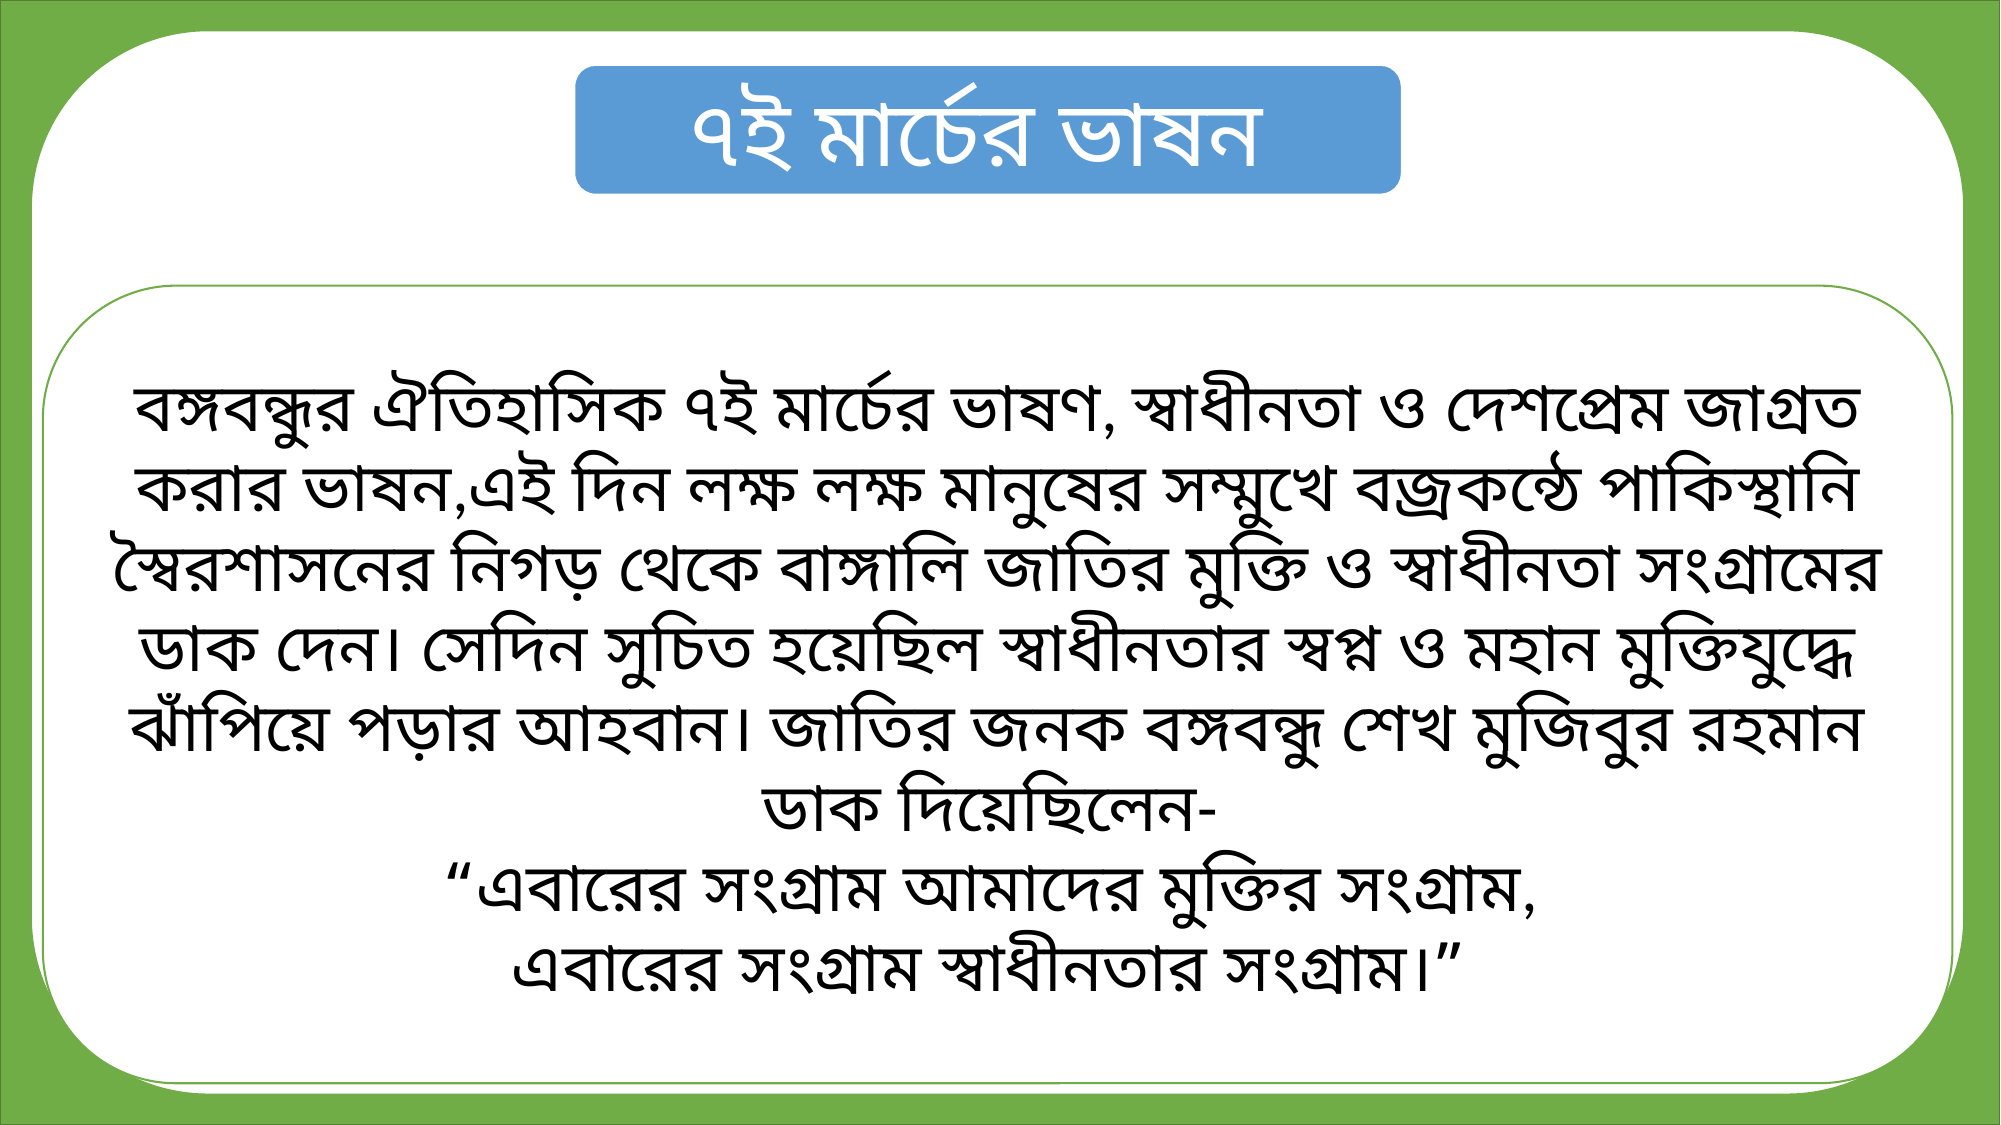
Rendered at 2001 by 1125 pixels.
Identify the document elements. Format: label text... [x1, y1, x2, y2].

text_box [29, 29, 1966, 1006]
text_box ৭ই মার্চের ভাষন [572, 62, 1404, 197]
text_box বঙ্গবন্ধুর ঐতিহাসিক ৭ই মার্চের ভাষণ, স্বাধীনতা ও দেশপ্রেম জাগ্রত করার ভাষন,এই দিন লক্ষ লক্ষ মানুষের সম্মুখে বজ্রকন্ঠে পাকিস্থানি স্বৈরশাসনের নিগড় থেকে বাঙ্গালি জাতির মুক্তি ও স্বাধীনতা সংগ্রামের ডাক দেন। সেদিন সুচিত হয়েছিল স্বাধীনতার স্বপ্ন ও মহান মুক্তিযুদ্ধে ঝাঁপিয়ে পড়ার আহবান। জাতির জনক বঙ্গবন্ধু শেখ মুজিবুর রহমান ডাক দিয়েছিলেন- “এবারের সংগ্রাম আমাদের মুক্তির সংগ্রাম, এবারের সংগ্রাম স্বাধীনতার সংগ্রাম।” [41, 284, 1954, 1085]
text_box [123, 1074, 1872, 1096]
text_box [0, 0, 2000, 1125]
